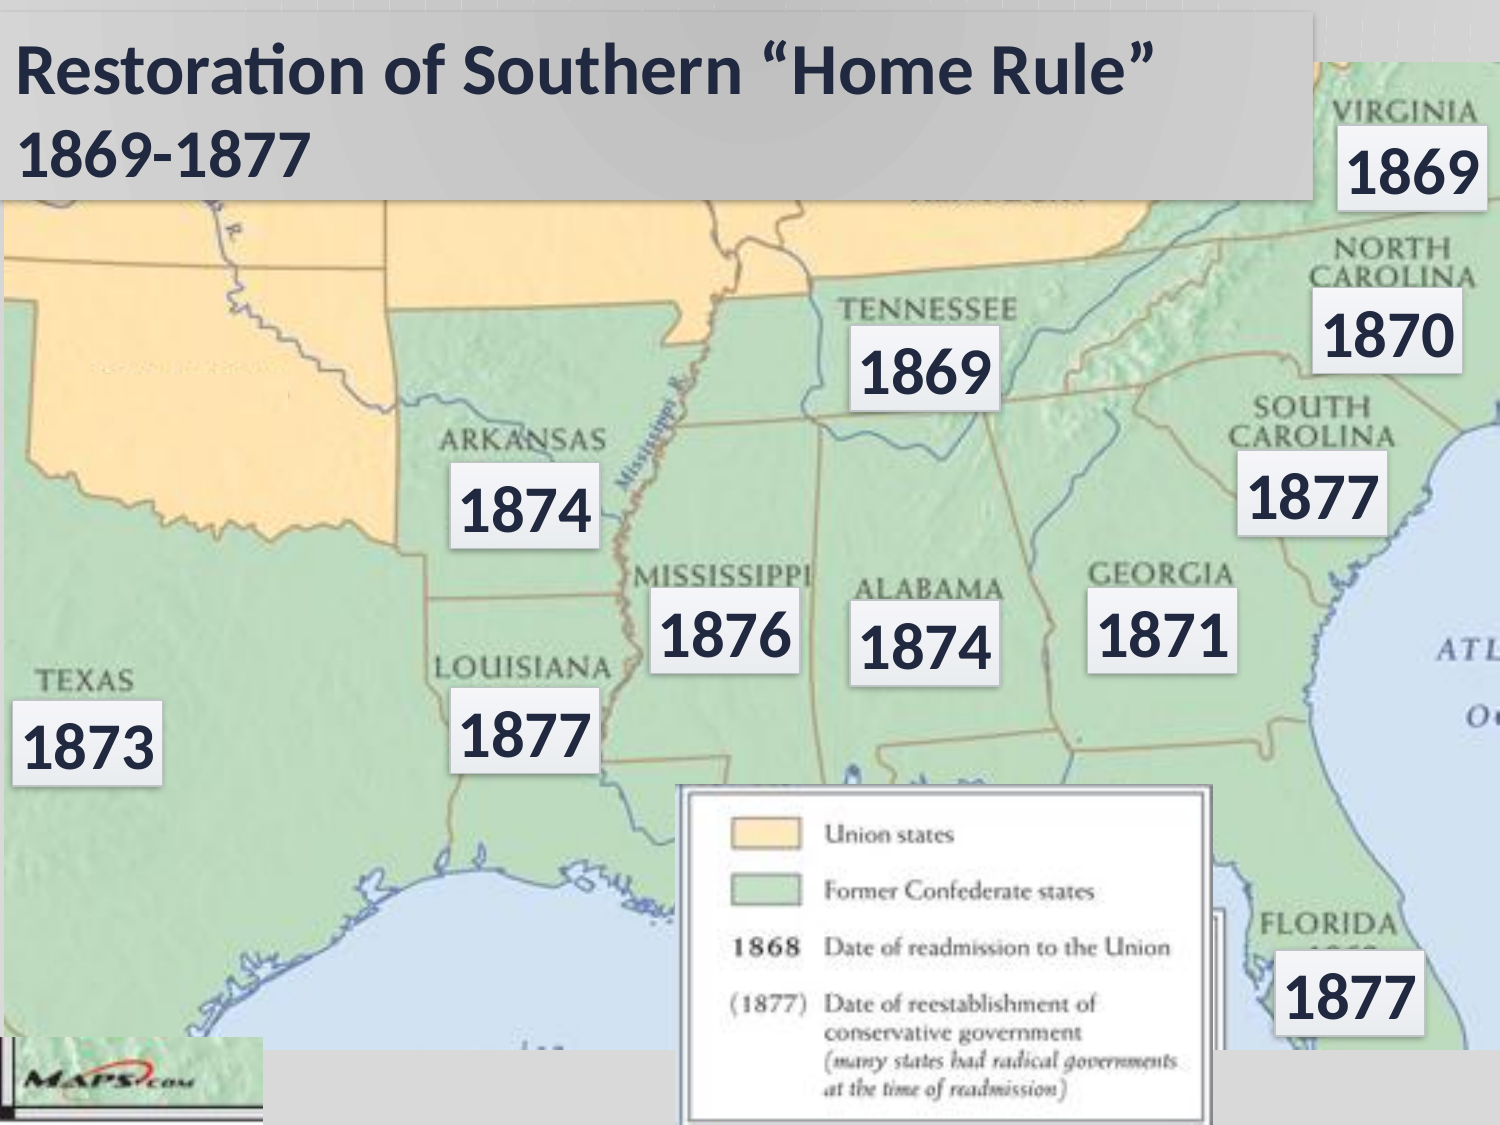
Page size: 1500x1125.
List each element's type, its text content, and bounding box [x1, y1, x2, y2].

title Restoration of Southern “Home Rule” 1869-1877 [0, 12, 1313, 63]
picture [0, 62, 1500, 1125]
